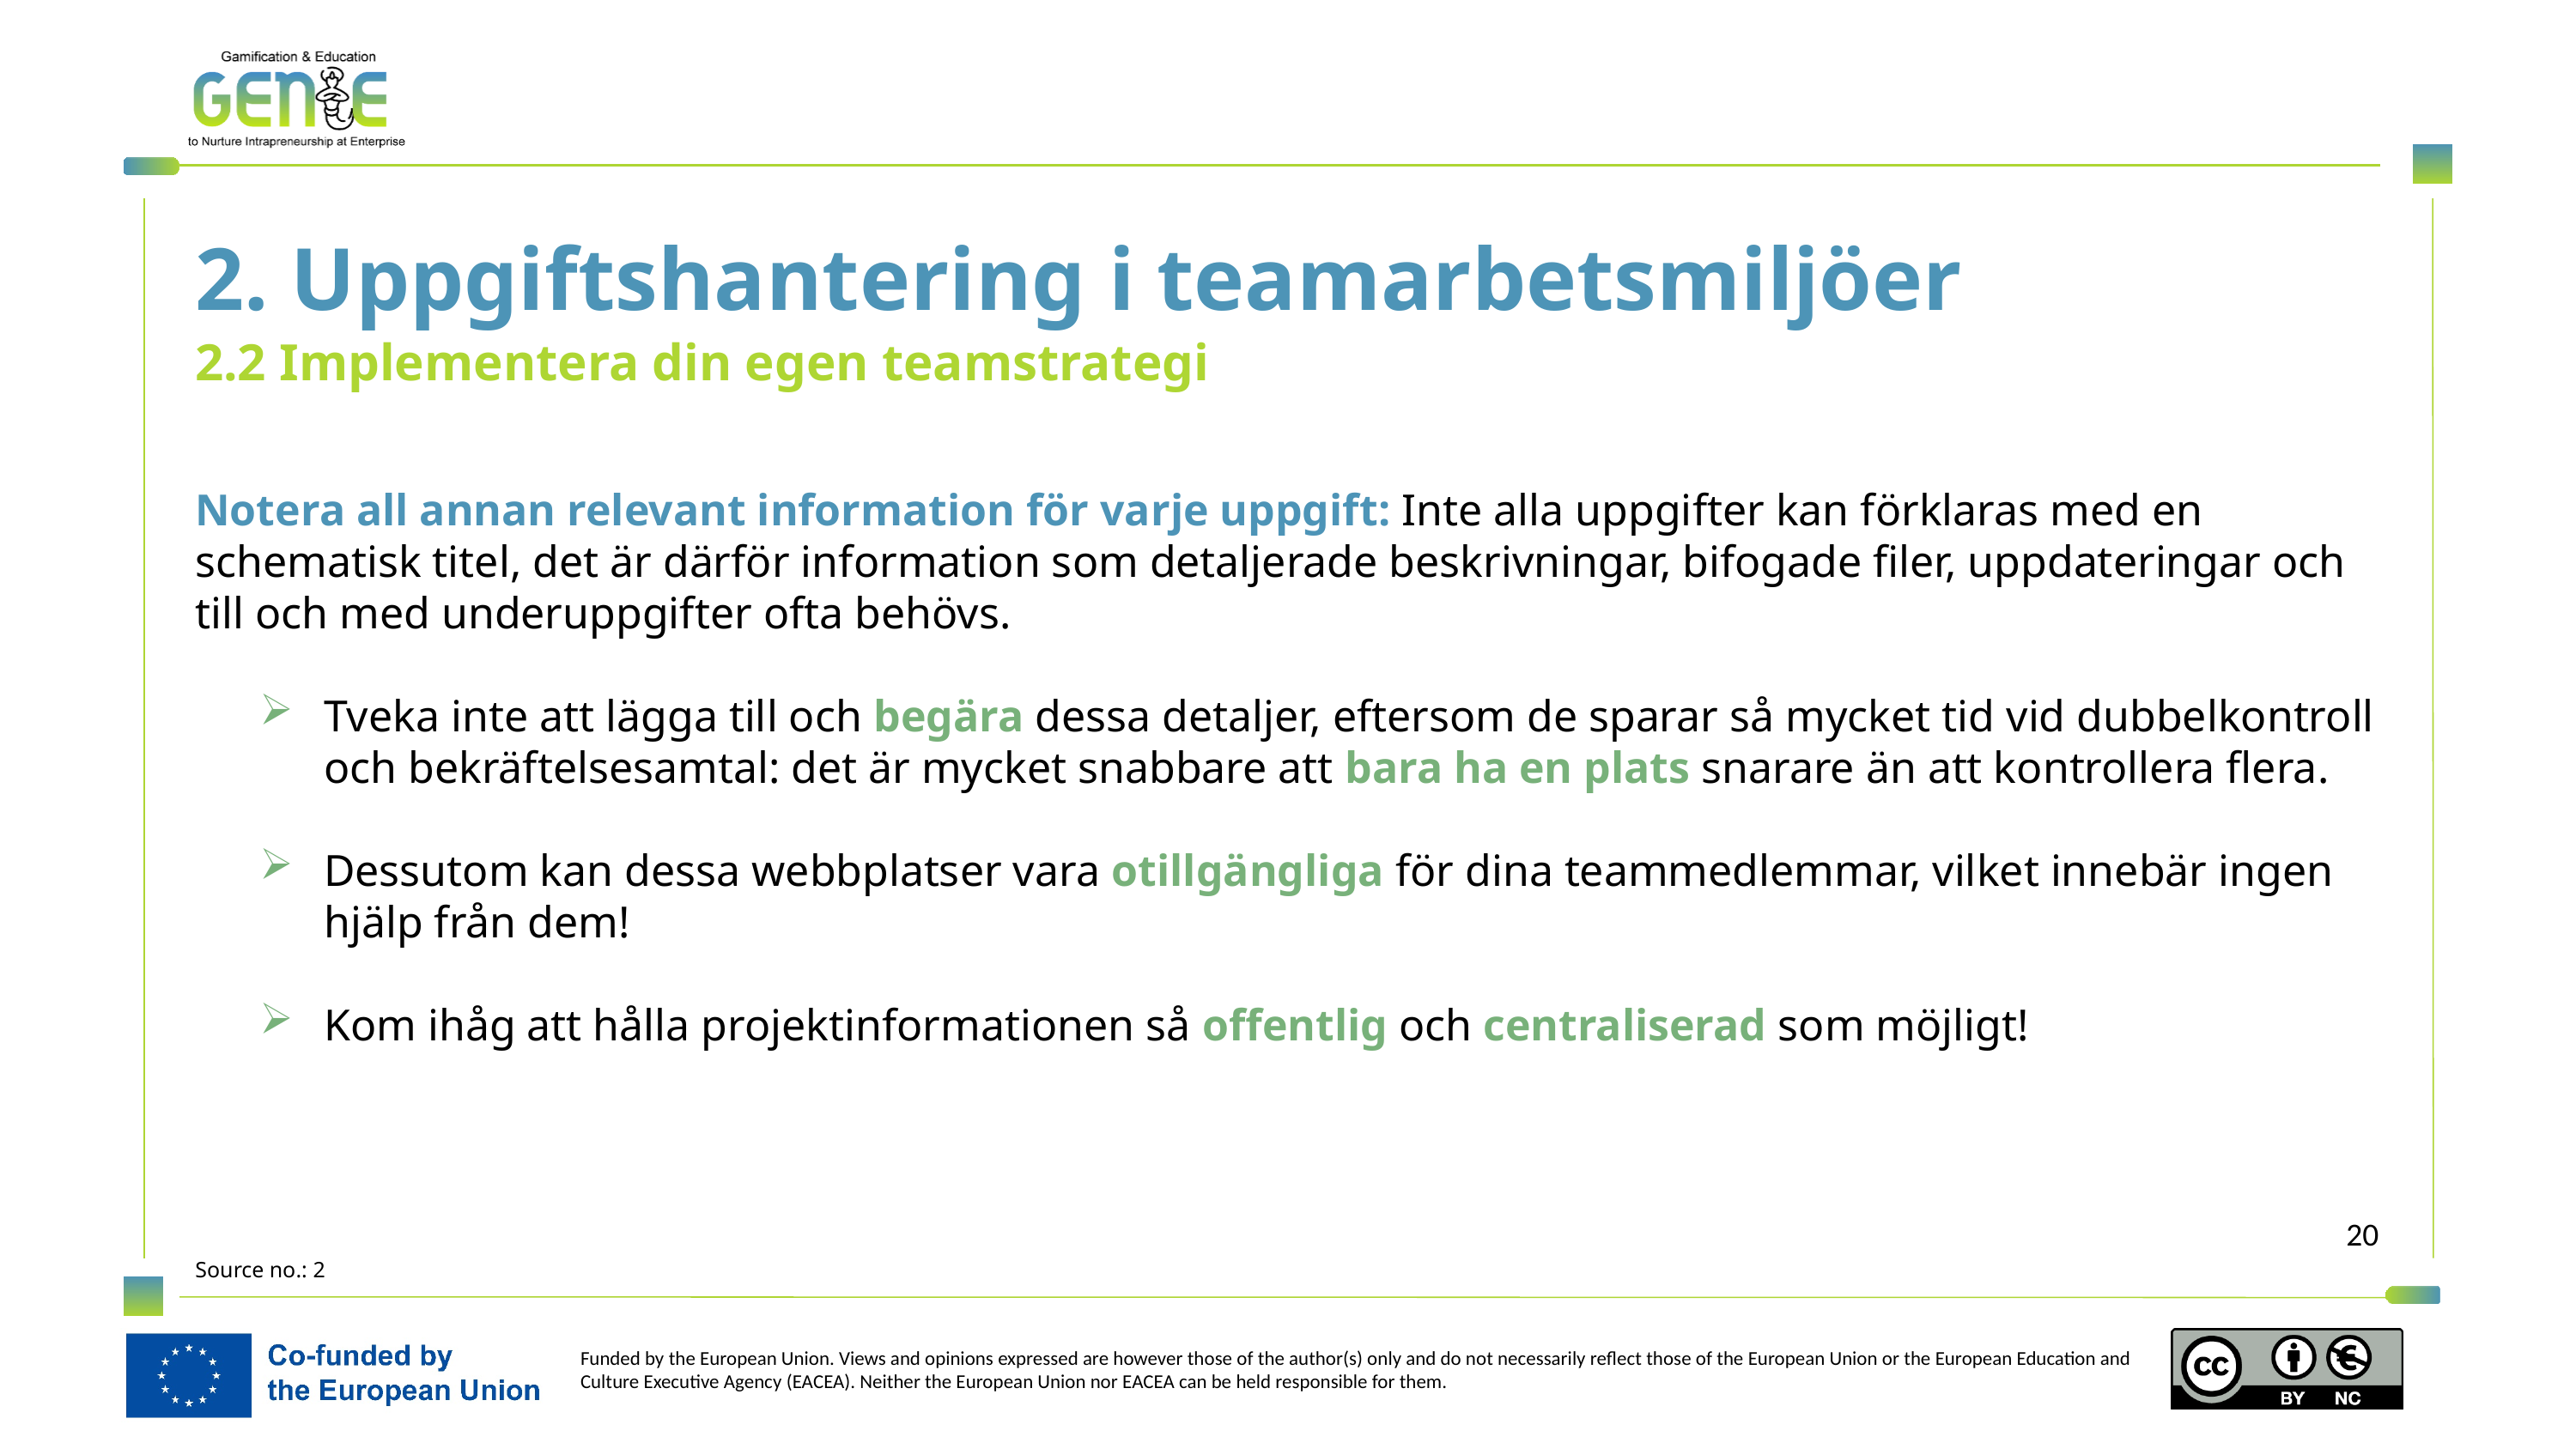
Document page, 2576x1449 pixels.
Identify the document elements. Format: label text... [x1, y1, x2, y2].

picture [2413, 144, 2452, 184]
picture [2385, 1286, 2440, 1304]
picture [111, 1328, 562, 1423]
text_box Notera all annan relevant information för varje uppgift: Inte alla uppgifter kan förklaras med en schematisk titel, det är därför information som detaljerade beskrivningar, bifogade filer, uppdateringar och till och med underuppgifter ofta behövs. Tveka inte att lägga till och begära dessa detaljer, eftersom de sparar så mycket tid vid dubbelkontroll och bekräftelsesamtal: det är mycket snabbare att bara ha en plats snarare än att kontrollera flera. Dessutom kan dessa webbplatser vara otillgängliga för dina teammedlemmar, vilket innebär ingen hjälp från dem! Kom ihåg att hålla projektinformationen så offentlig och centraliserad som möjligt! [182, 476, 2414, 1279]
picture [2171, 1328, 2403, 1410]
picture [124, 1276, 163, 1316]
text_box 2. Uppgiftshantering i teamarbetsmiljöer [182, 217, 2414, 336]
picture [182, 45, 408, 151]
text_box 2.2 Implementera din egen teamstrategi [182, 324, 1376, 398]
text_box Source no.: 2 [182, 1250, 720, 1288]
picture [124, 157, 179, 175]
